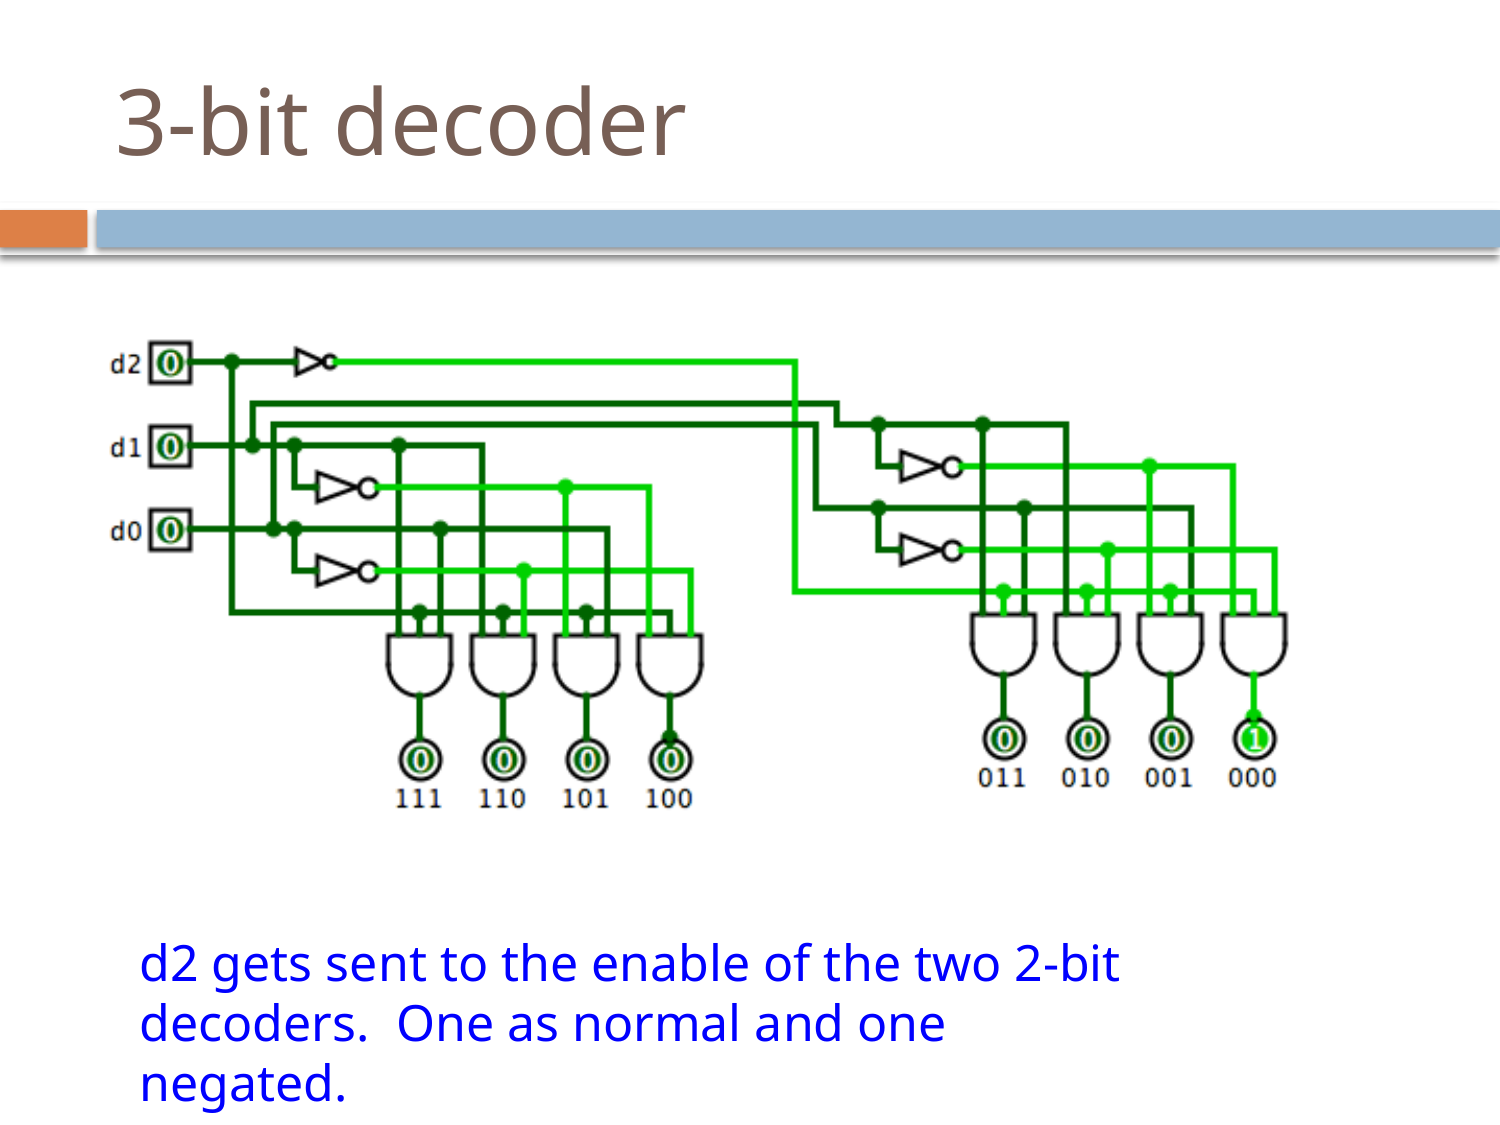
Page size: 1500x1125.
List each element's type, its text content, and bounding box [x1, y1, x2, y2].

picture [100, 330, 1295, 825]
text_box d2 gets sent to the enable of the two 2-bit decoders. One as normal and one negated. [125, 923, 1144, 1119]
title 3-bit decoder [100, 37, 1438, 200]
